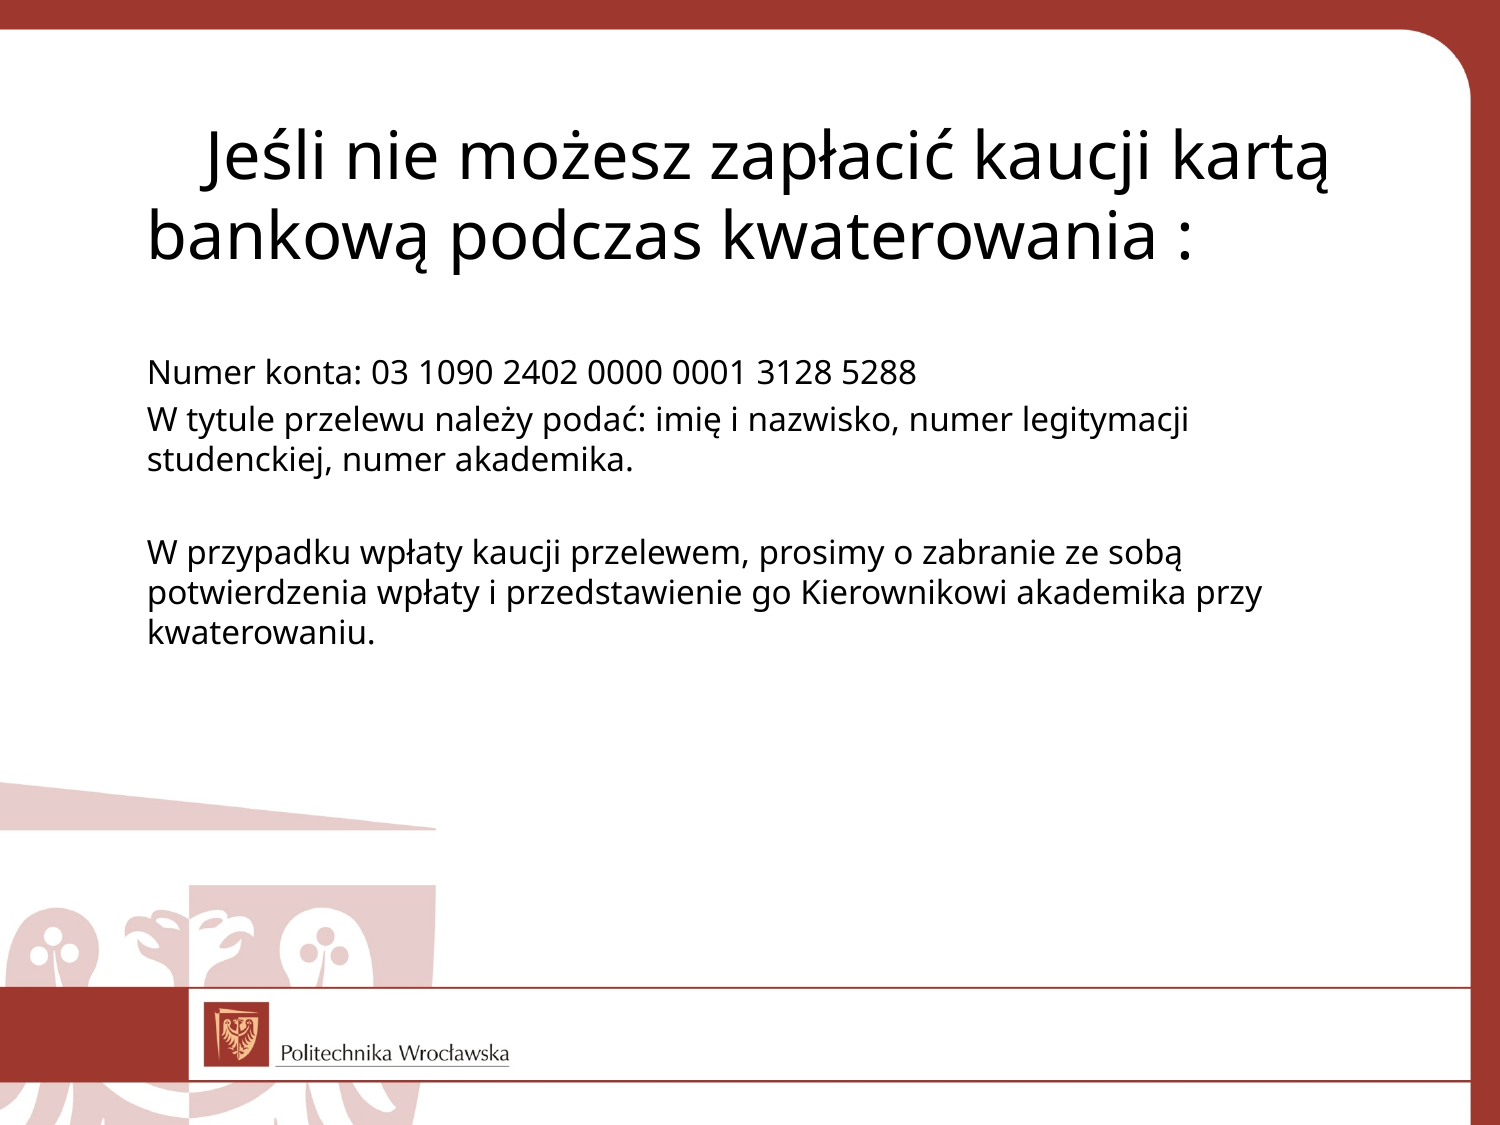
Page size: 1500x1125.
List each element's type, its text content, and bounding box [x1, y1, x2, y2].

title Jeśli nie możesz zapłacić kaucji kartą bankową podczas kwaterowania : [131, 133, 1369, 252]
list Numer konta: 03 1090 2402 0000 0001 3128 5288 W tytule przelewu należy podać: imię i nazwisko, numer legitymacji studenckiej, numer akademika. W przypadku wpłaty kaucji przelewem, prosimy o zabranie ze sobą potwierdzenia wpłaty i przedstawienie go Kierownikowi akademika przy kwaterowaniu. [131, 343, 1369, 1087]
picture [0, 0, 1500, 1125]
